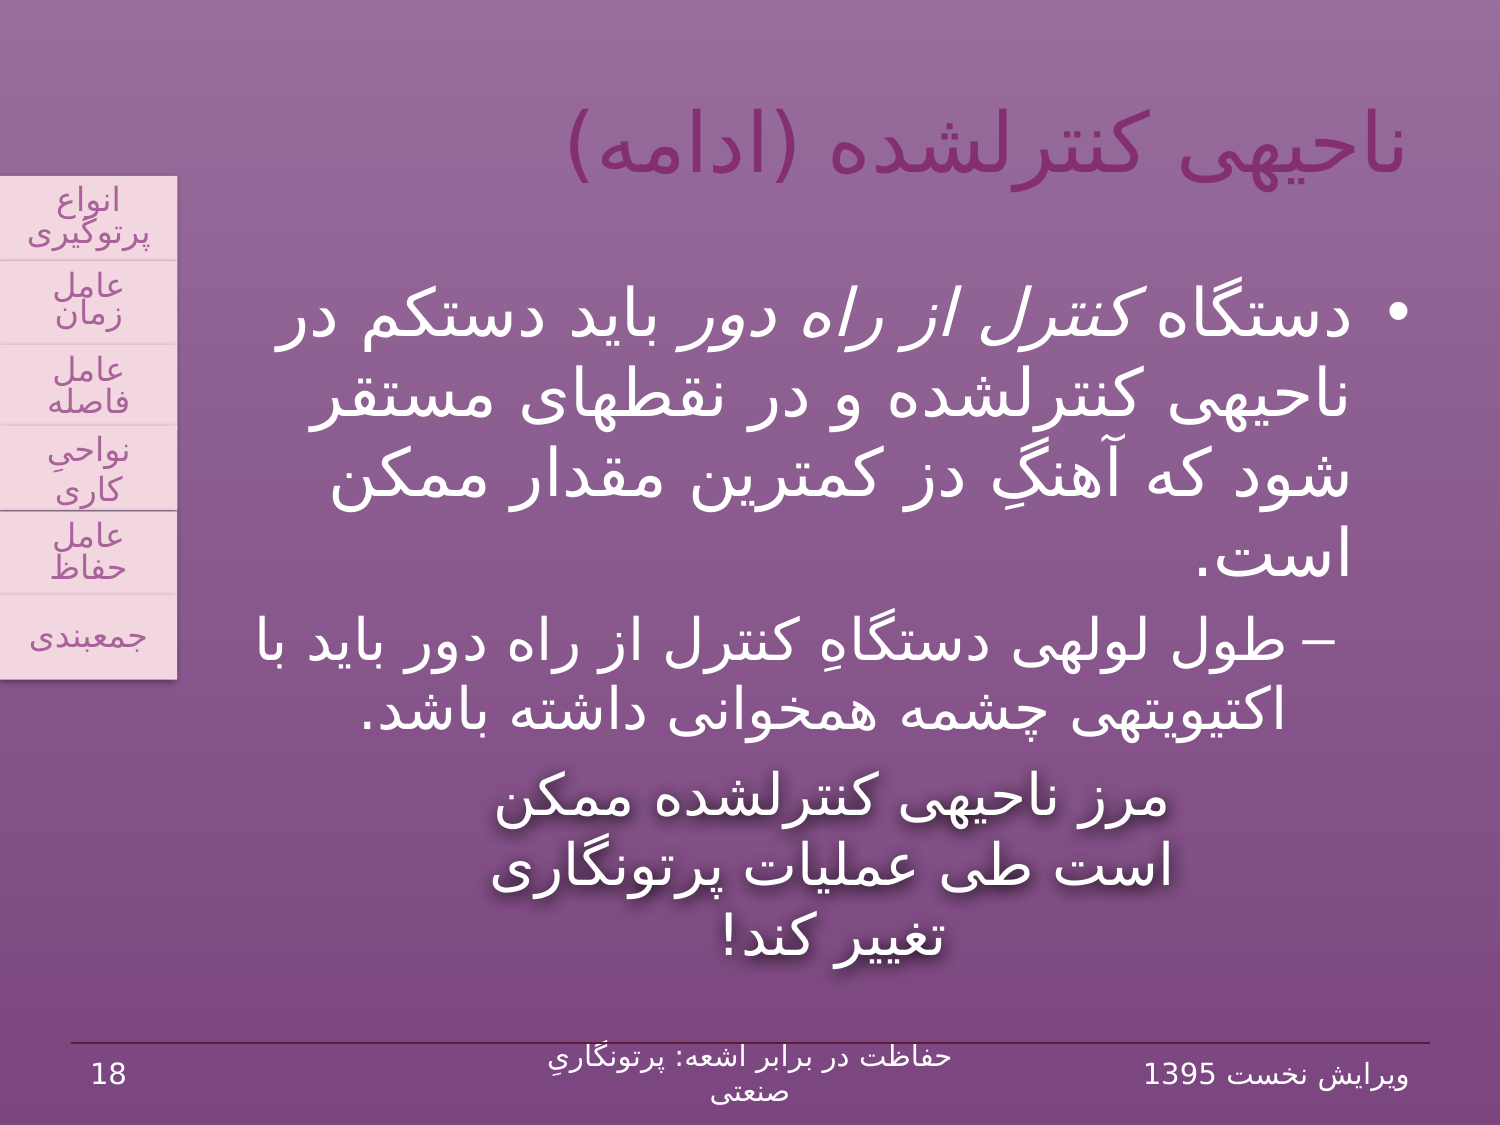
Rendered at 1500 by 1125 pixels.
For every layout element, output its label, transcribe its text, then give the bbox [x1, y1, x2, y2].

title ناحیه‏ی کنترل‏شده (ادامه) [75, 45, 1425, 233]
slide_number ویرایش نخست 1395 [1074, 1051, 1425, 1103]
text_box مرز ناحیه‏ی کنترل‏شده ممکن است طی عملیات پرتونگاری تغییر کند! [421, 750, 1243, 975]
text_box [0, 175, 178, 680]
slide_number 18 [75, 1051, 425, 1103]
footer حفاظت در برابر اشعه: پرتونگاریِ صنعتی [512, 1051, 988, 1103]
list دستگاه کنترل از راه دور باید دست‏کم در ناحیه‏ی کنترل‏شده و در نقطه‏ای مستقر شود که آهنگِ دز کم‏ترین مقدار ممکن است. طول لوله‏ی دستگاهِ کنترل از راه دور باید با اکتیویته‏ی چشمه هم‏خوانی داشته باشد. [199, 262, 1425, 809]
